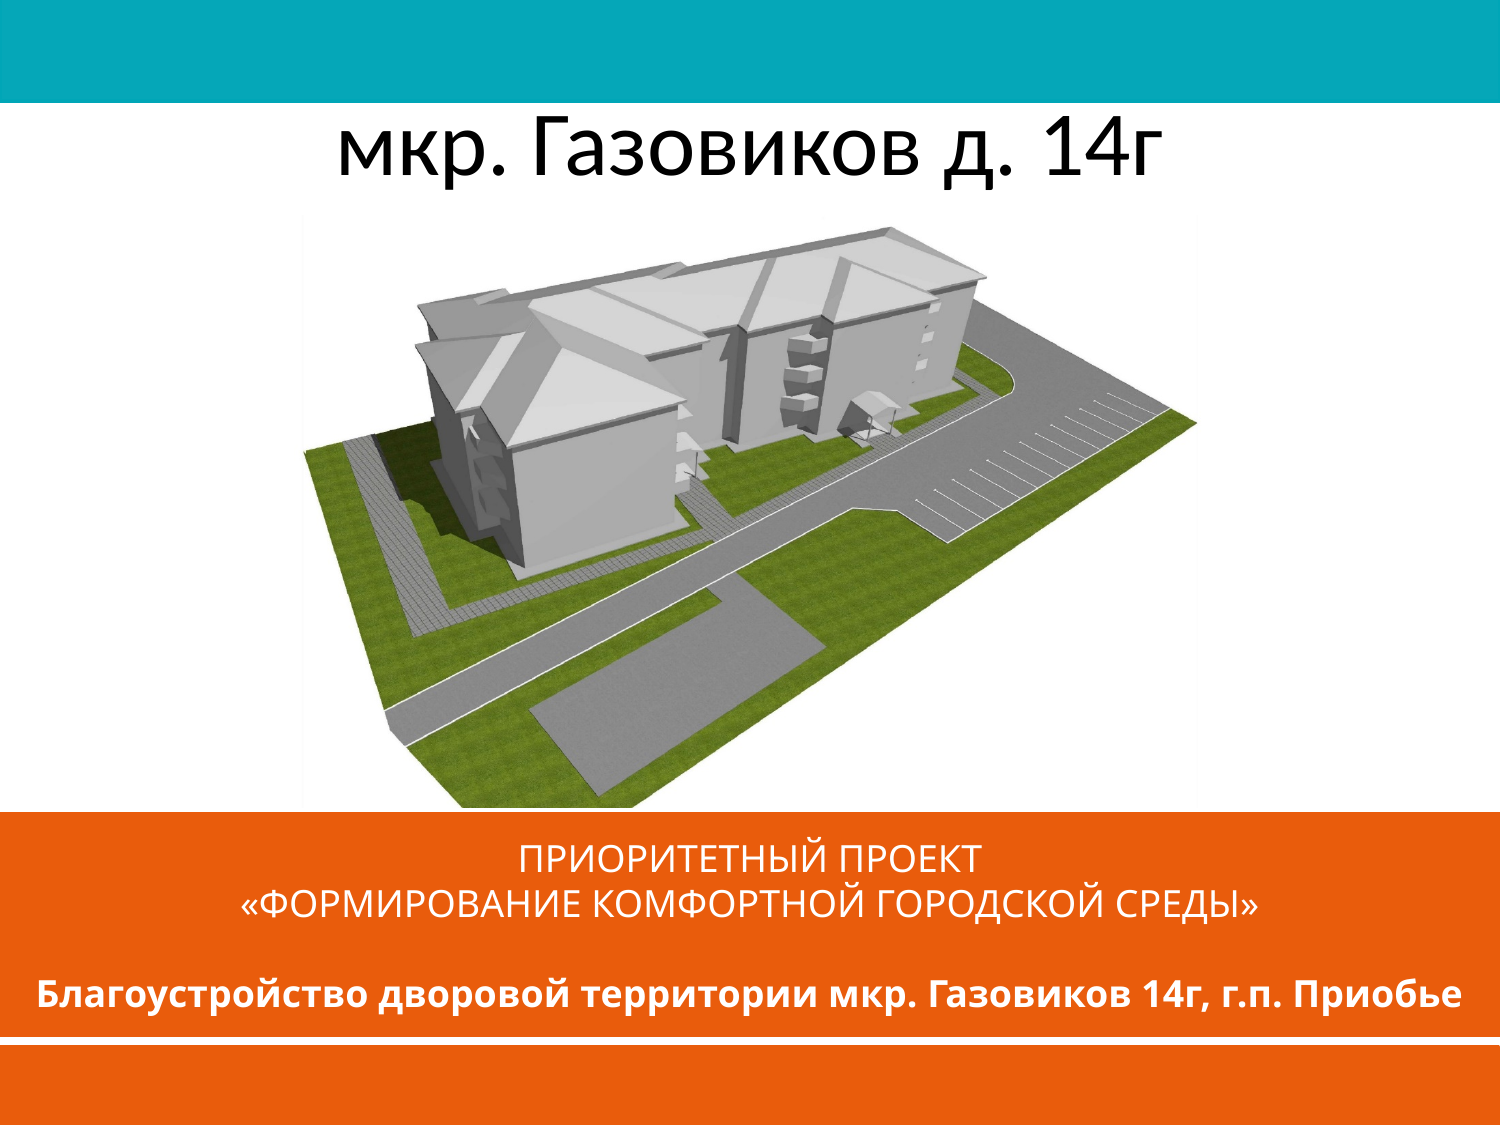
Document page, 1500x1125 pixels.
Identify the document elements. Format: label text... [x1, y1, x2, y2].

text_box [0, 1045, 1500, 1125]
text_box ПРИОРИТЕТНЫЙ ПРОЕКТ «ФОРМИРОВАНИЕ КОМФОРТНОЙ ГОРОДСКОЙ СРЕДЫ» Благоустройство дворовой территории мкр. Газовиков 14г, г.п. Приобье [0, 815, 1500, 1035]
text_box [0, 0, 1500, 103]
title мкр. Газовиков д. 14г [75, 45, 1425, 233]
picture [250, 215, 1250, 809]
